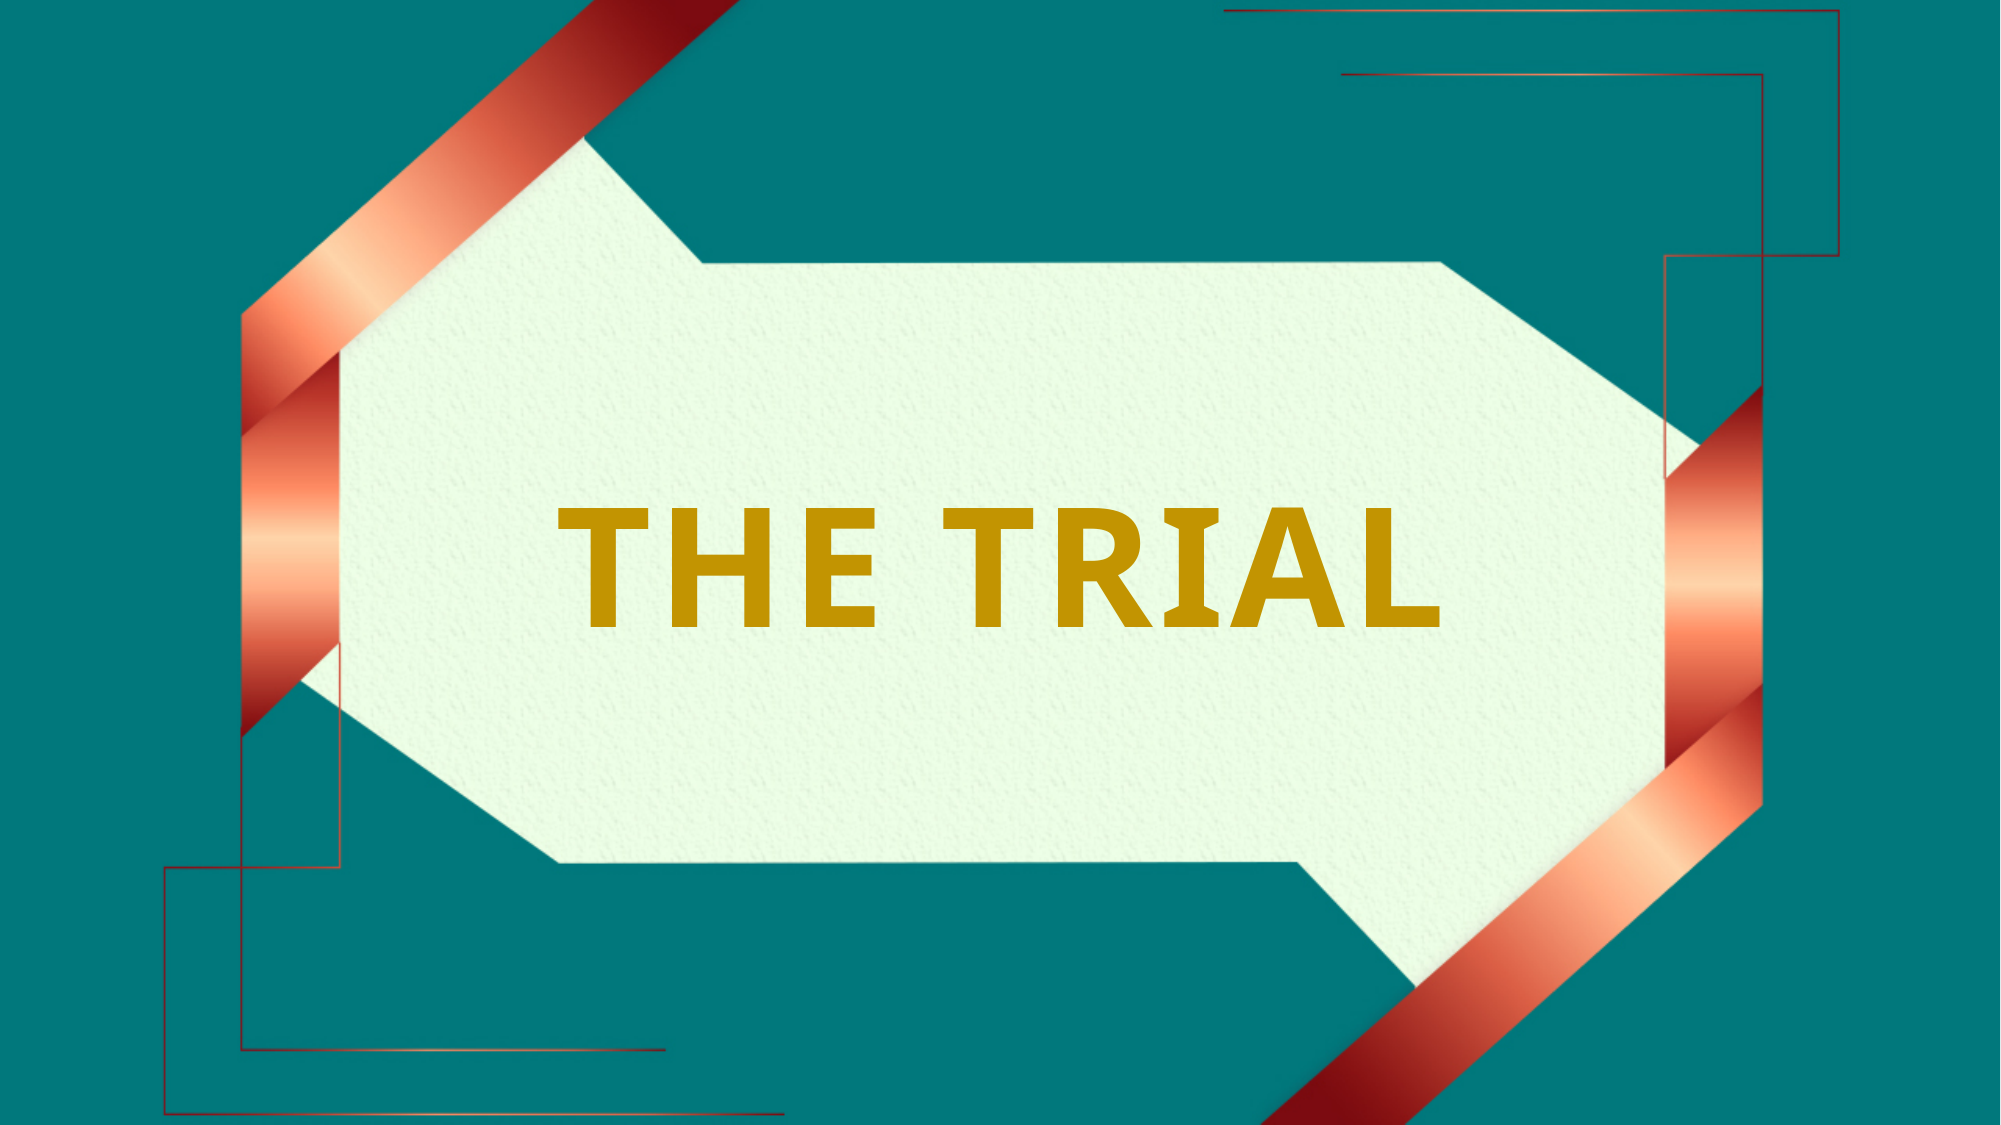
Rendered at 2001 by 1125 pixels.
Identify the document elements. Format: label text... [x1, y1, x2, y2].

picture [0, 0, 2001, 1125]
text_box THE TRIAL [335, 453, 1666, 669]
